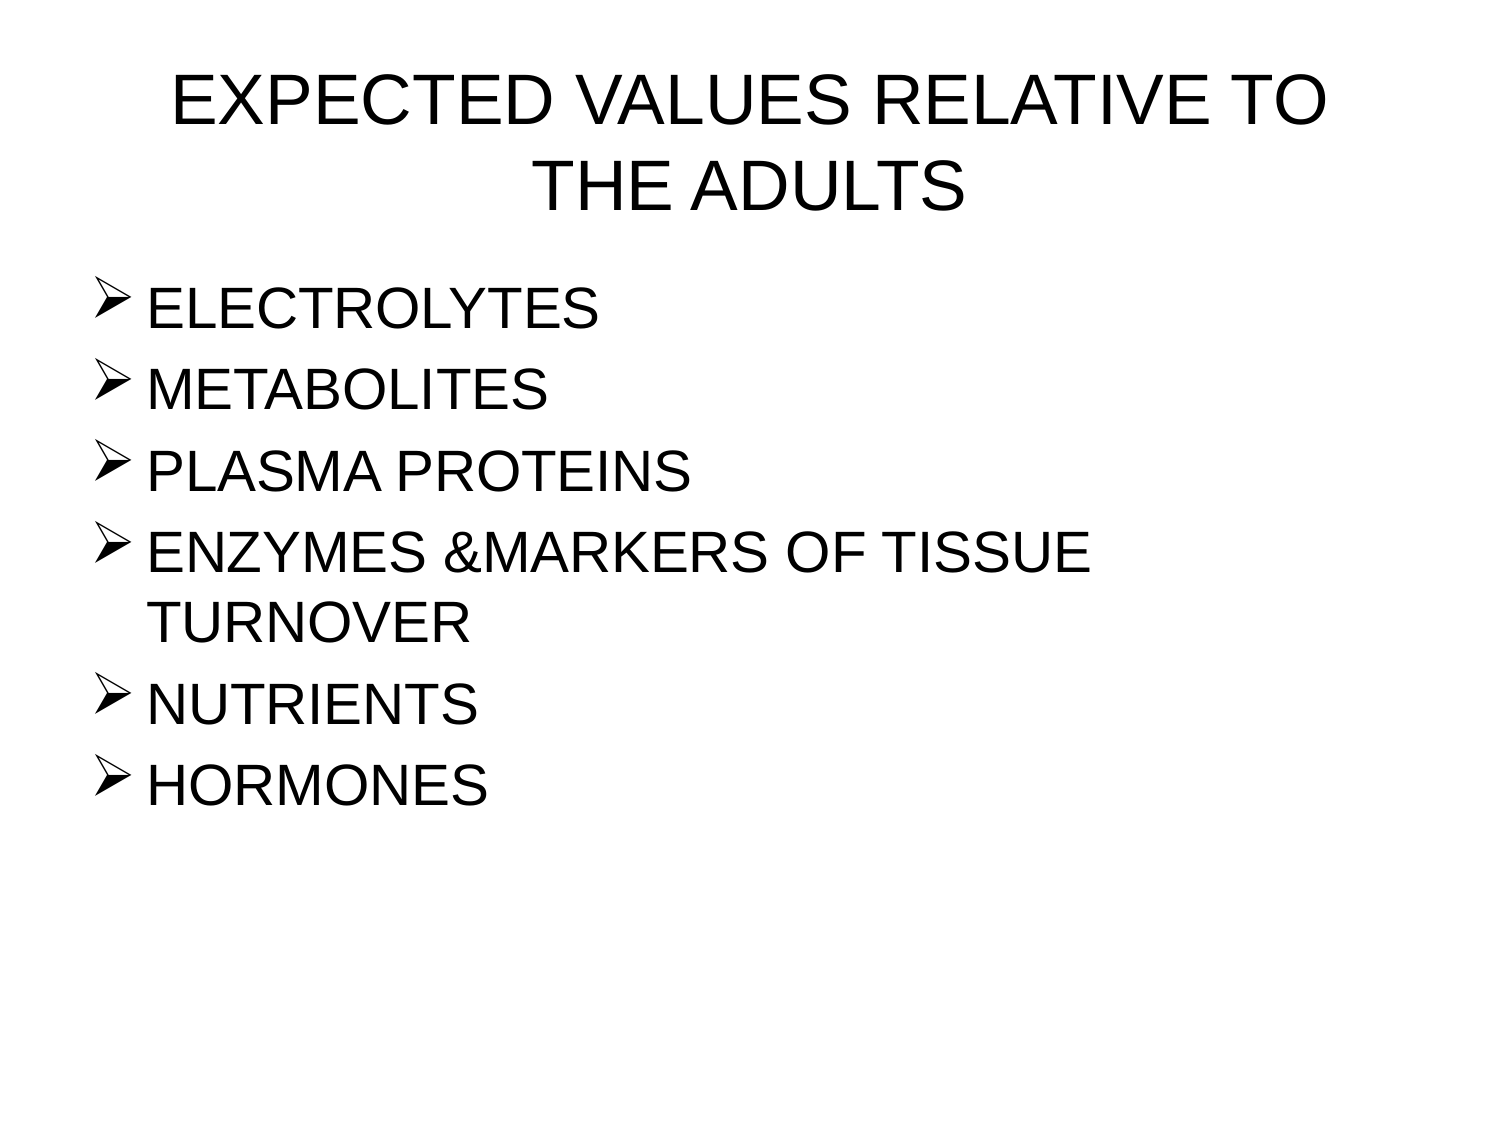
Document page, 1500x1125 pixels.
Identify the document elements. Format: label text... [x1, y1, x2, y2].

title EXPECTED VALUES RELATIVE TO THE ADULTS [75, 45, 1425, 233]
list ELECTROLYTES METABOLITES PLASMA PROTEINS ENZYMES &MARKERS OF TISSUE TURNOVER NUTRIENTS HORMONES [75, 262, 1425, 1005]
